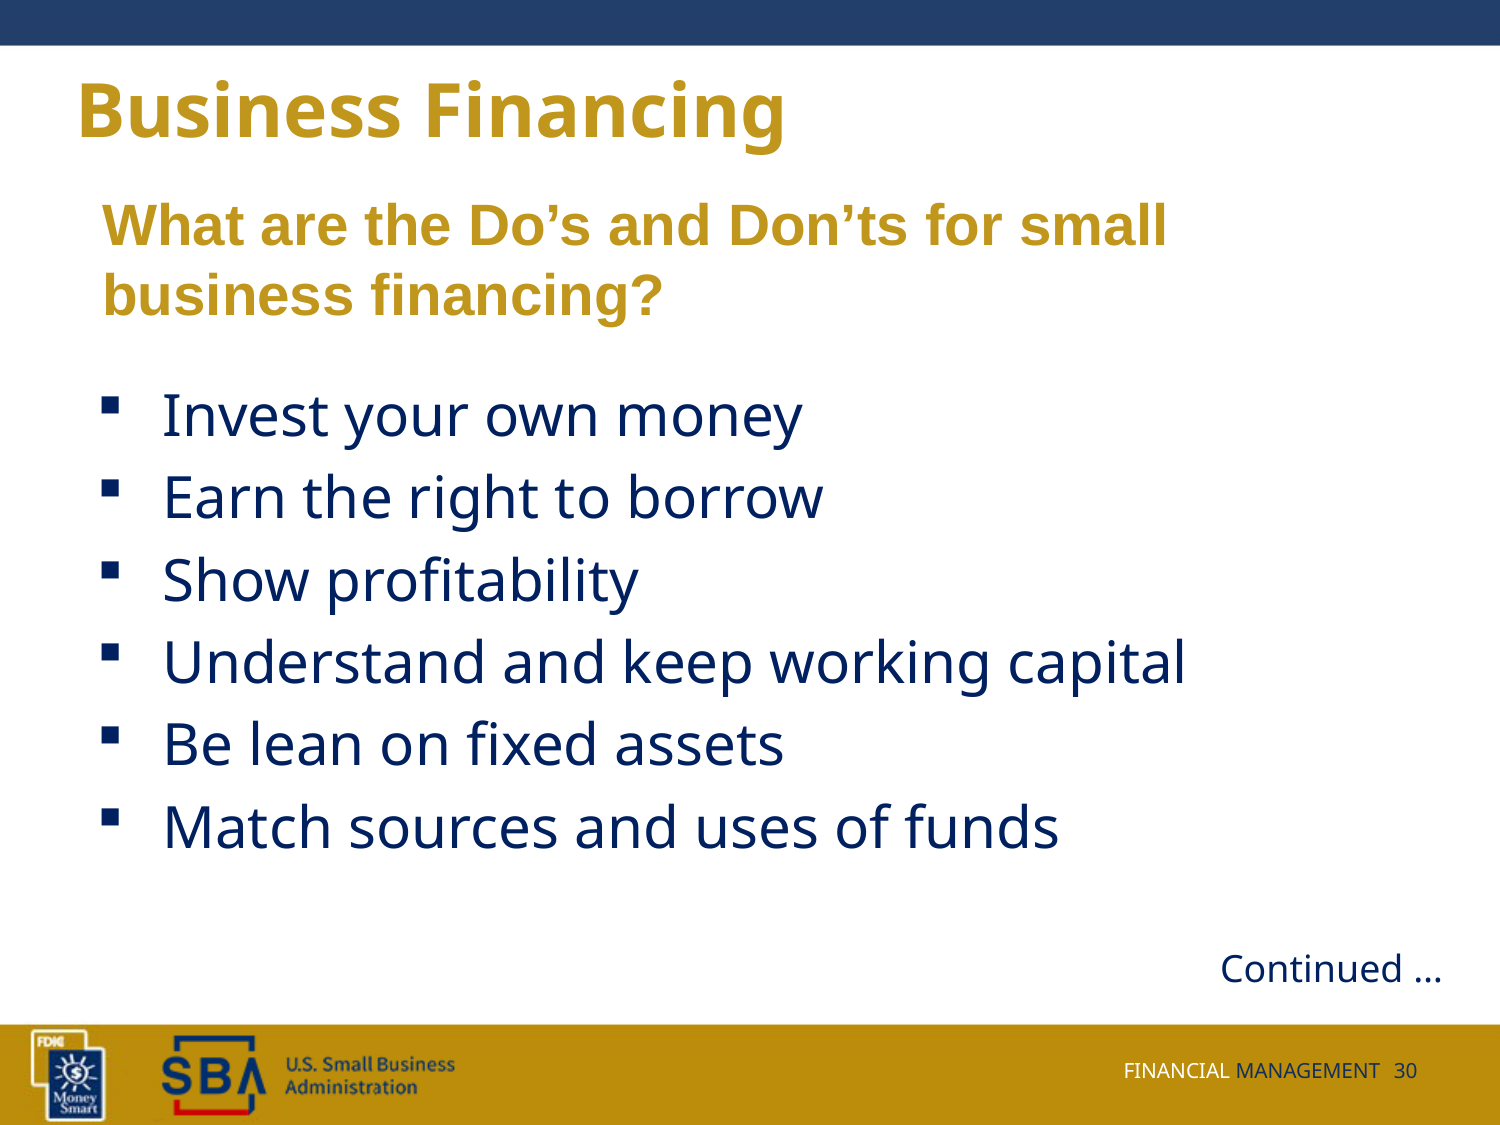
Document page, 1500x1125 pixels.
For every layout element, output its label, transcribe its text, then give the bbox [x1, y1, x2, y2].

text_box What are the Do’s and Don’ts for small business financing? [87, 179, 1413, 335]
list Invest your own money Earn the right to borrow Show profitability Understand and keep working capital Be lean on fixed assets Match sources and uses of funds [86, 377, 1438, 938]
picture [0, 0, 1500, 1125]
title Business Financing [74, 61, 1426, 163]
text_box Continued … [1212, 937, 1451, 998]
